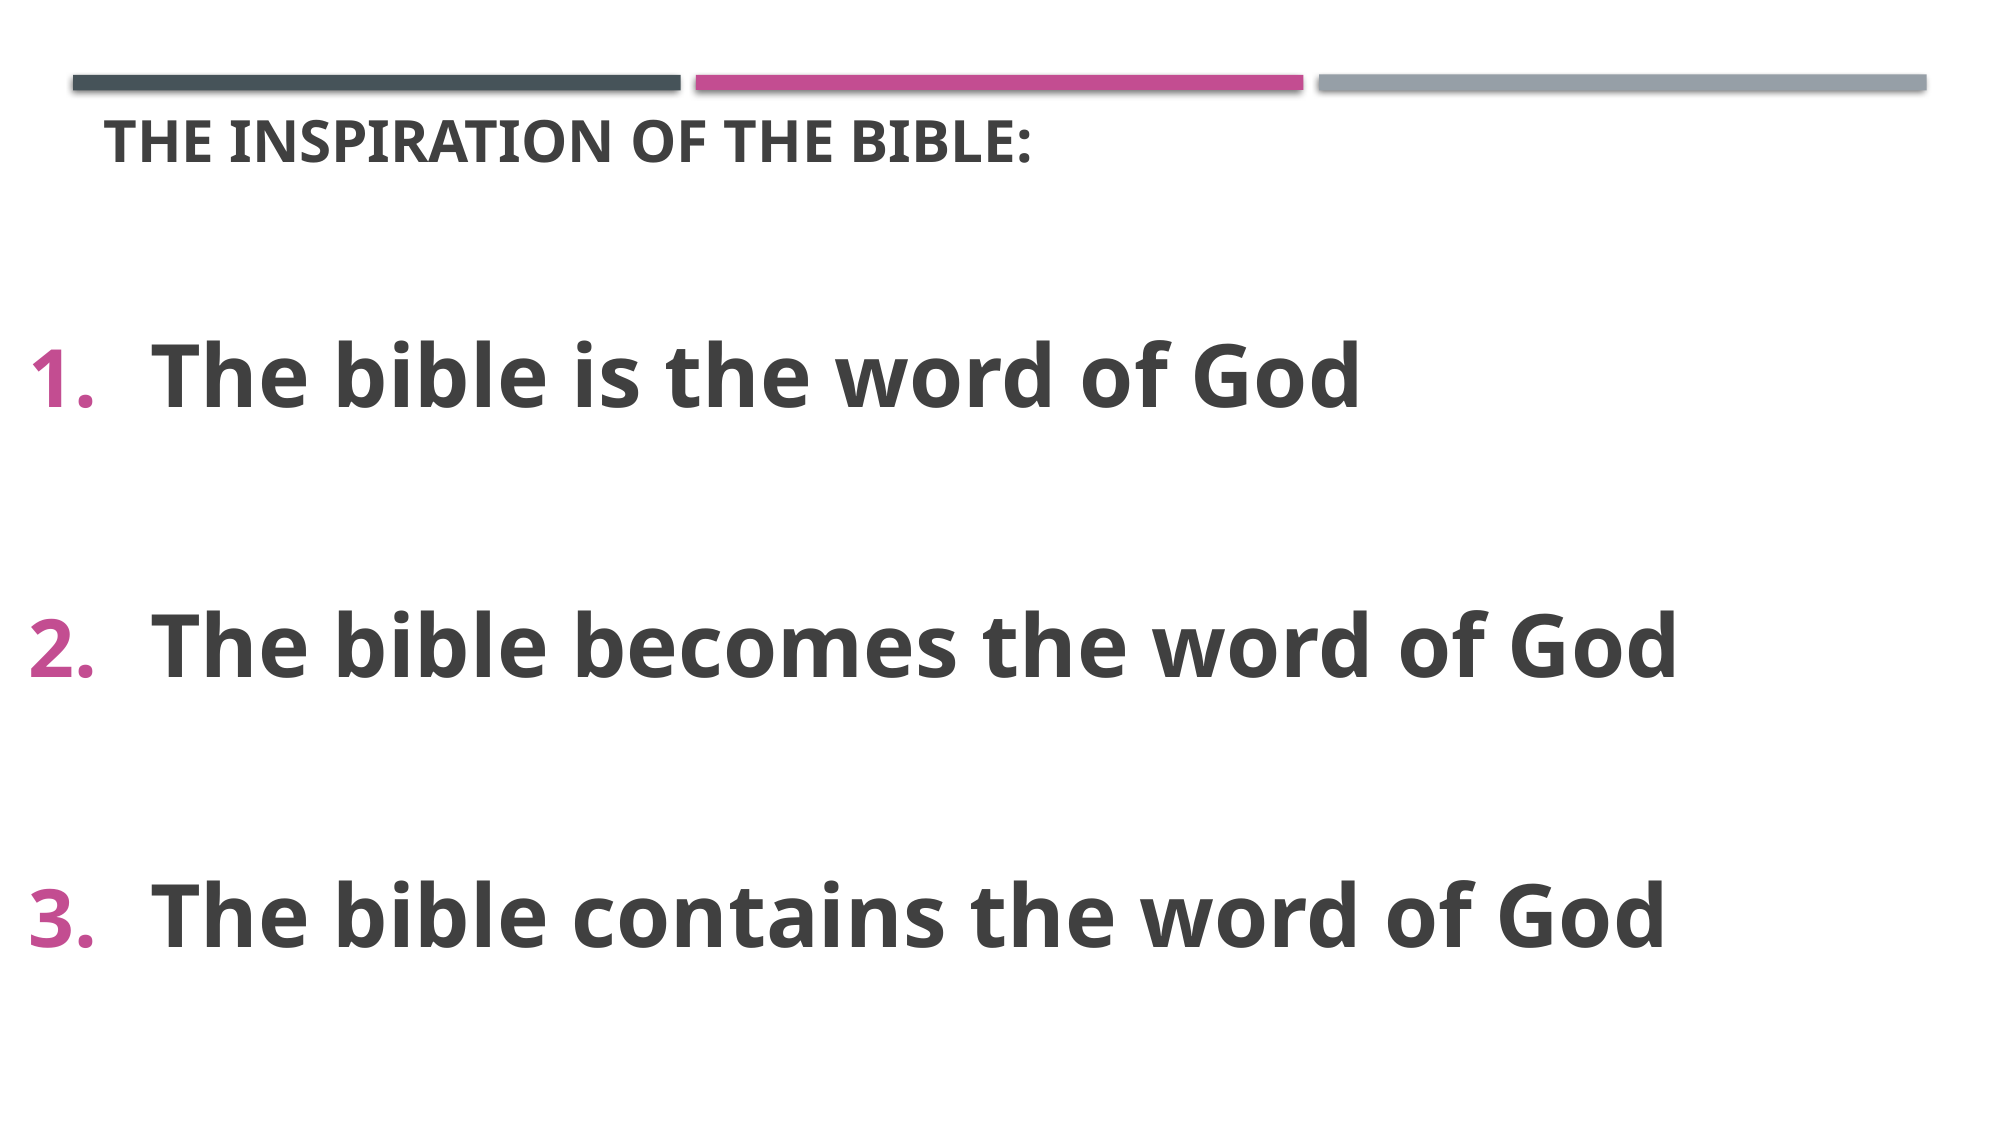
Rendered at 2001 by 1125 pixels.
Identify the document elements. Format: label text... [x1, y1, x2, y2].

title The Inspiration of the bible: [88, 61, 1898, 182]
list The bible is the word of God The bible becomes the word of God The bible contains the word of God [13, 198, 2000, 1086]
